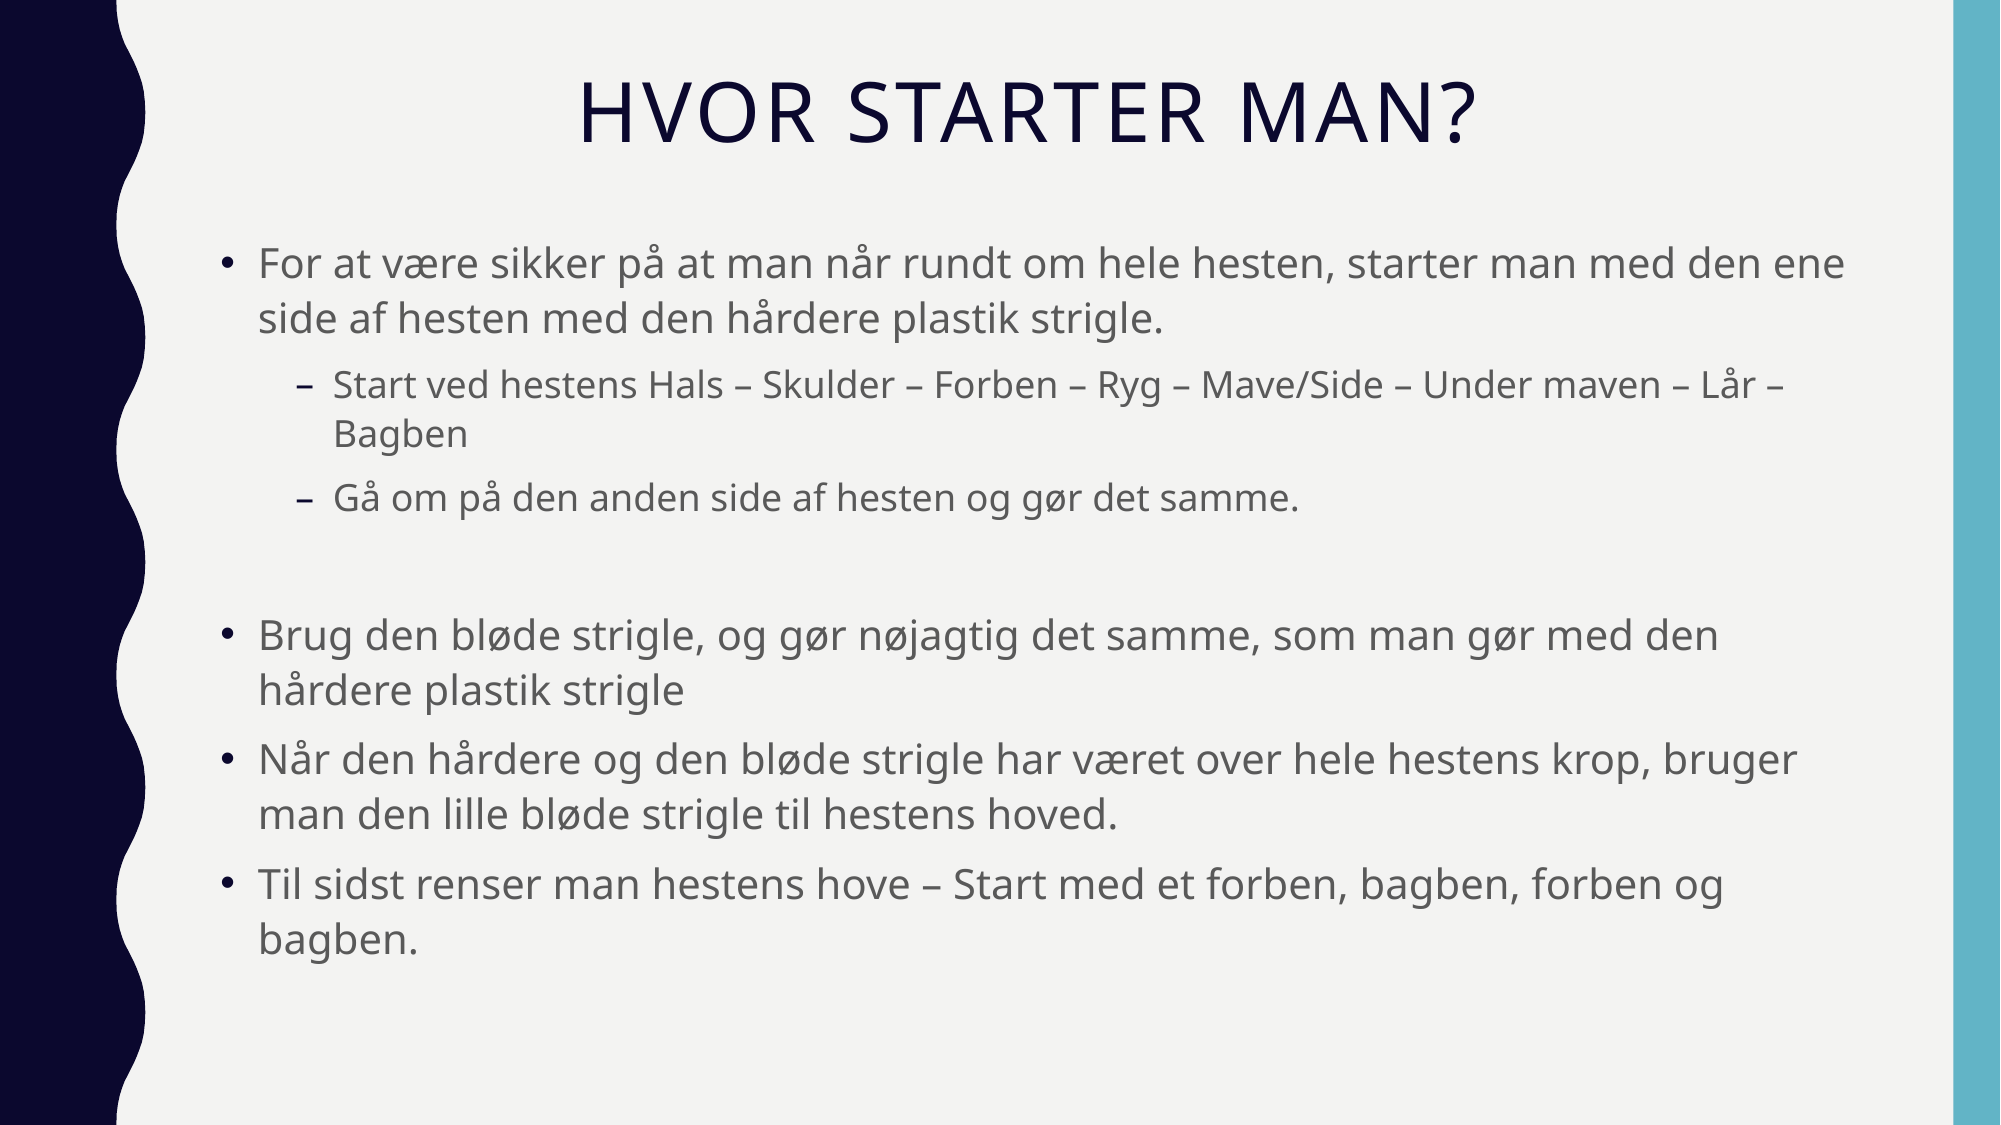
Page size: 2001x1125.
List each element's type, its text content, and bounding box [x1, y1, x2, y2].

list For at være sikker på at man når rundt om hele hesten, starter man med den ene side af hesten med den hårdere plastik strigle. Start ved hestens Hals – Skulder – Forben – Ryg – Mave/Side – Under maven – Lår – Bagben Gå om på den anden side af hesten og gør det samme. Brug den bløde strigle, og gør nøjagtig det samme, som man gør med den hårdere plastik strigle Når den hårdere og den bløde strigle har været over hele hestens krop, bruger man den lille bløde strigle til hestens hoved. Til sidst renser man hestens hove – Start med et forben, bagben, forben og bagben. [205, 224, 1875, 965]
title Hvor starter man? [205, 62, 1875, 224]
